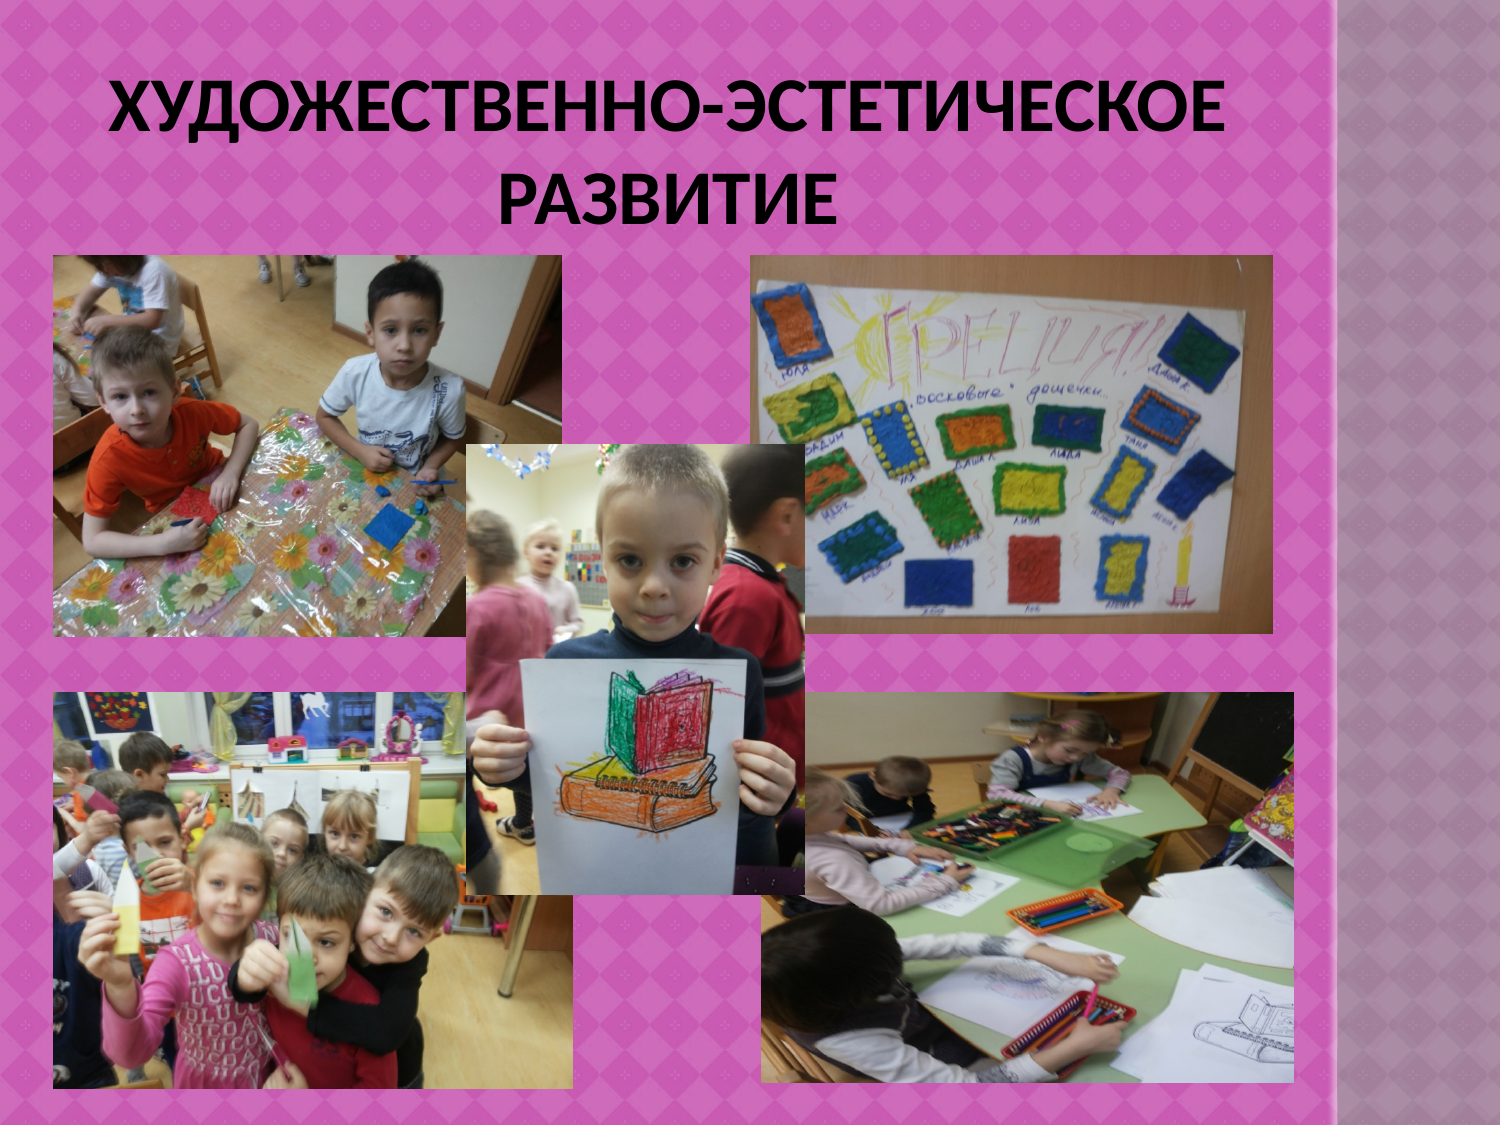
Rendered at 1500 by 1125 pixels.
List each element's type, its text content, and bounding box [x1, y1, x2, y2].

picture [761, 691, 1294, 1083]
picture [52, 254, 563, 638]
picture [749, 254, 1274, 634]
picture [465, 443, 805, 896]
picture [52, 691, 574, 1090]
title Художественно-эстетическое развитие [75, 52, 1263, 240]
